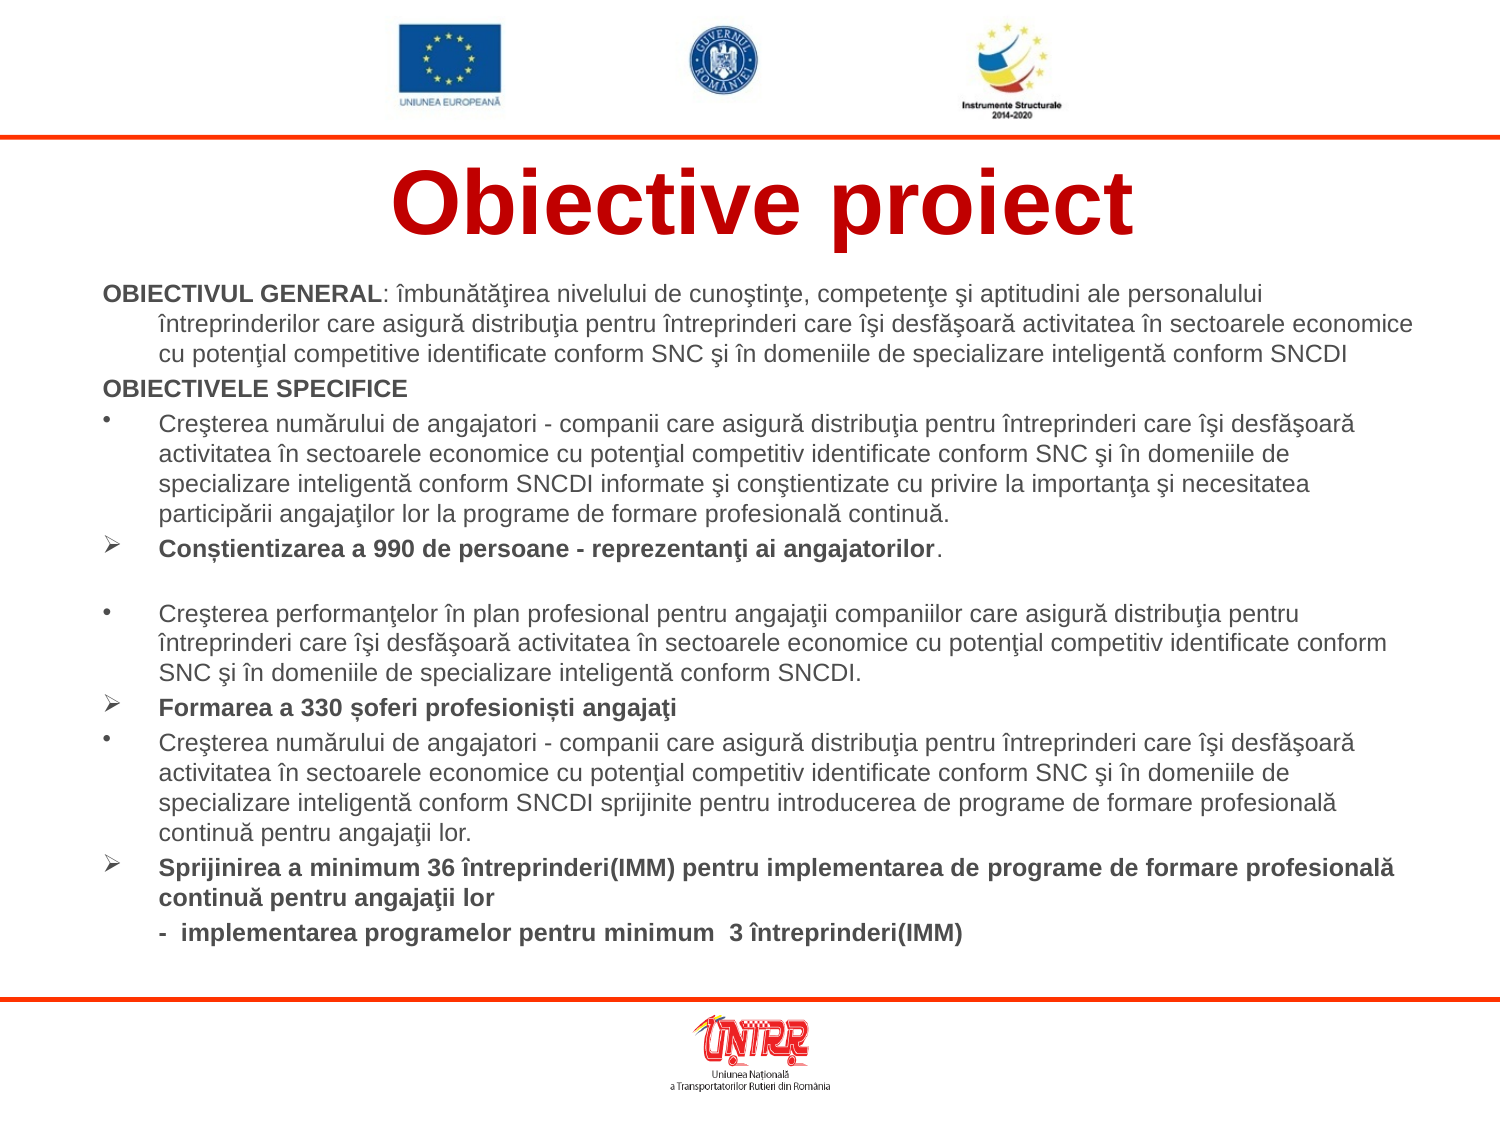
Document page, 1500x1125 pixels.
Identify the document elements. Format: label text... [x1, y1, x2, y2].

title Obiective proiect [87, 212, 1438, 269]
list OBIECTIVUL GENERAL: îmbunătăţirea nivelului de cunoştinţe, competenţe şi aptitudini ale personalului întreprinderilor care asigură distribuţia pentru întreprinderi care îşi desfăşoară activitatea în sectoarele economice cu potenţial competitive identificate conform SNC şi în domeniile de specializare inteligentă conform SNCDI OBIECTIVELE SPECIFICE Creşterea numărului de angajatori - companii care asigură distribuţia pentru întreprinderi care îşi desfăşoară activitatea în sectoarele economice cu potenţial competitiv identificate conform SNC şi în domeniile de specializare inteligentă conform SNCDI informate şi conştientizate cu privire la importanţa şi necesitatea participării angajaţilor lor la programe de formare profesională continuă. Conștientizarea a 990 de persoane - reprezentanţi ai angajatorilor. Creşterea performanţelor în plan profesional pentru angajaţii companiilor care asigură distribuţia pentru întreprinderi care îşi desfăşoară activitatea în sectoarele economice cu potenţial competitiv identificate conform SNC şi în domeniile de specializare inteligentă conform SNCDI. Formarea a 330 șoferi profesioniști angajaţi Creşterea numărului de angajatori - companii care asigură distribuţia pentru întreprinderi care îşi desfăşoară activitatea în sectoarele economice cu potenţial competitiv identificate conform SNC şi în domeniile de specializare inteligentă conform SNCDI sprijinite pentru introducerea de programe de formare profesională continuă pentru angajaţii lor. Sprijinirea a minimum 36 întreprinderi(IMM) pentru implementarea de programe de formare profesională continuă pentru angajaţii lor - implementarea programelor pentru minimum 3 întreprinderi(IMM) [87, 269, 1438, 1125]
picture [300, 0, 1150, 134]
